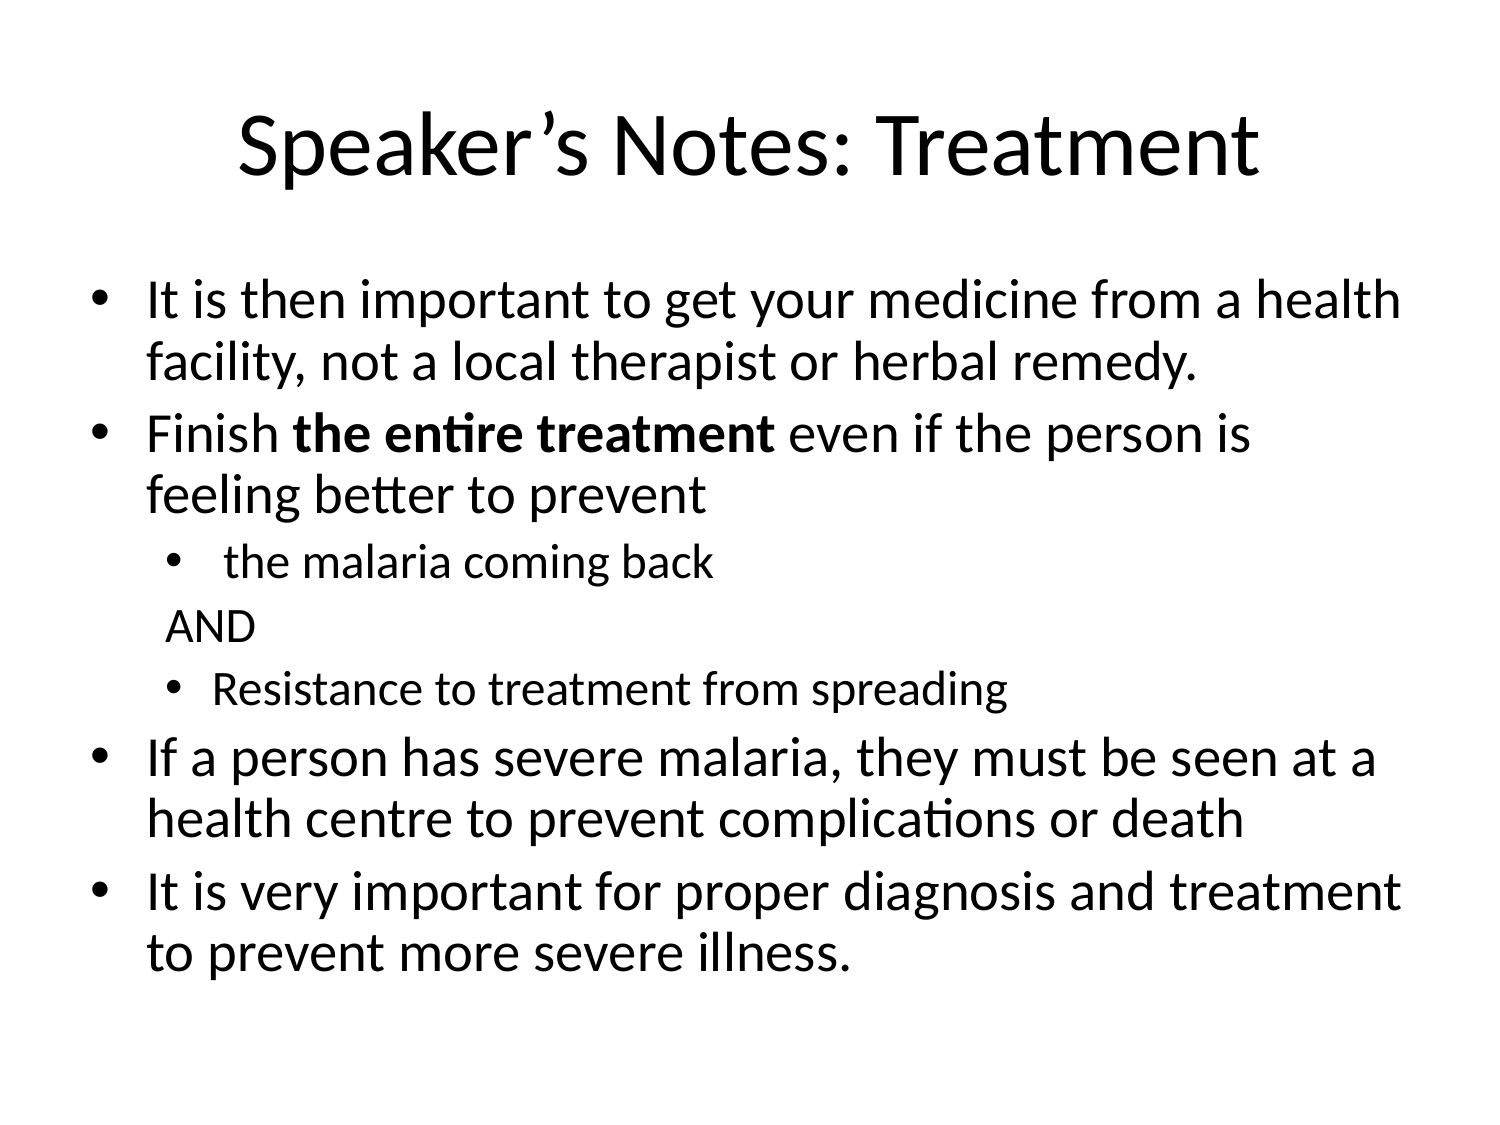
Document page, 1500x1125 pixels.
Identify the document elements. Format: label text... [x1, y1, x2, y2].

list It is then important to get your medicine from a health facility, not a local therapist or herbal remedy. Finish the entire treatment even if the person is feeling better to prevent the malaria coming back AND Resistance to treatment from spreading If a person has severe malaria, they must be seen at a health centre to prevent complications or death It is very important for proper diagnosis and treatment to prevent more severe illness. [75, 262, 1425, 1005]
title Speaker’s Notes: Treatment [75, 45, 1425, 233]
